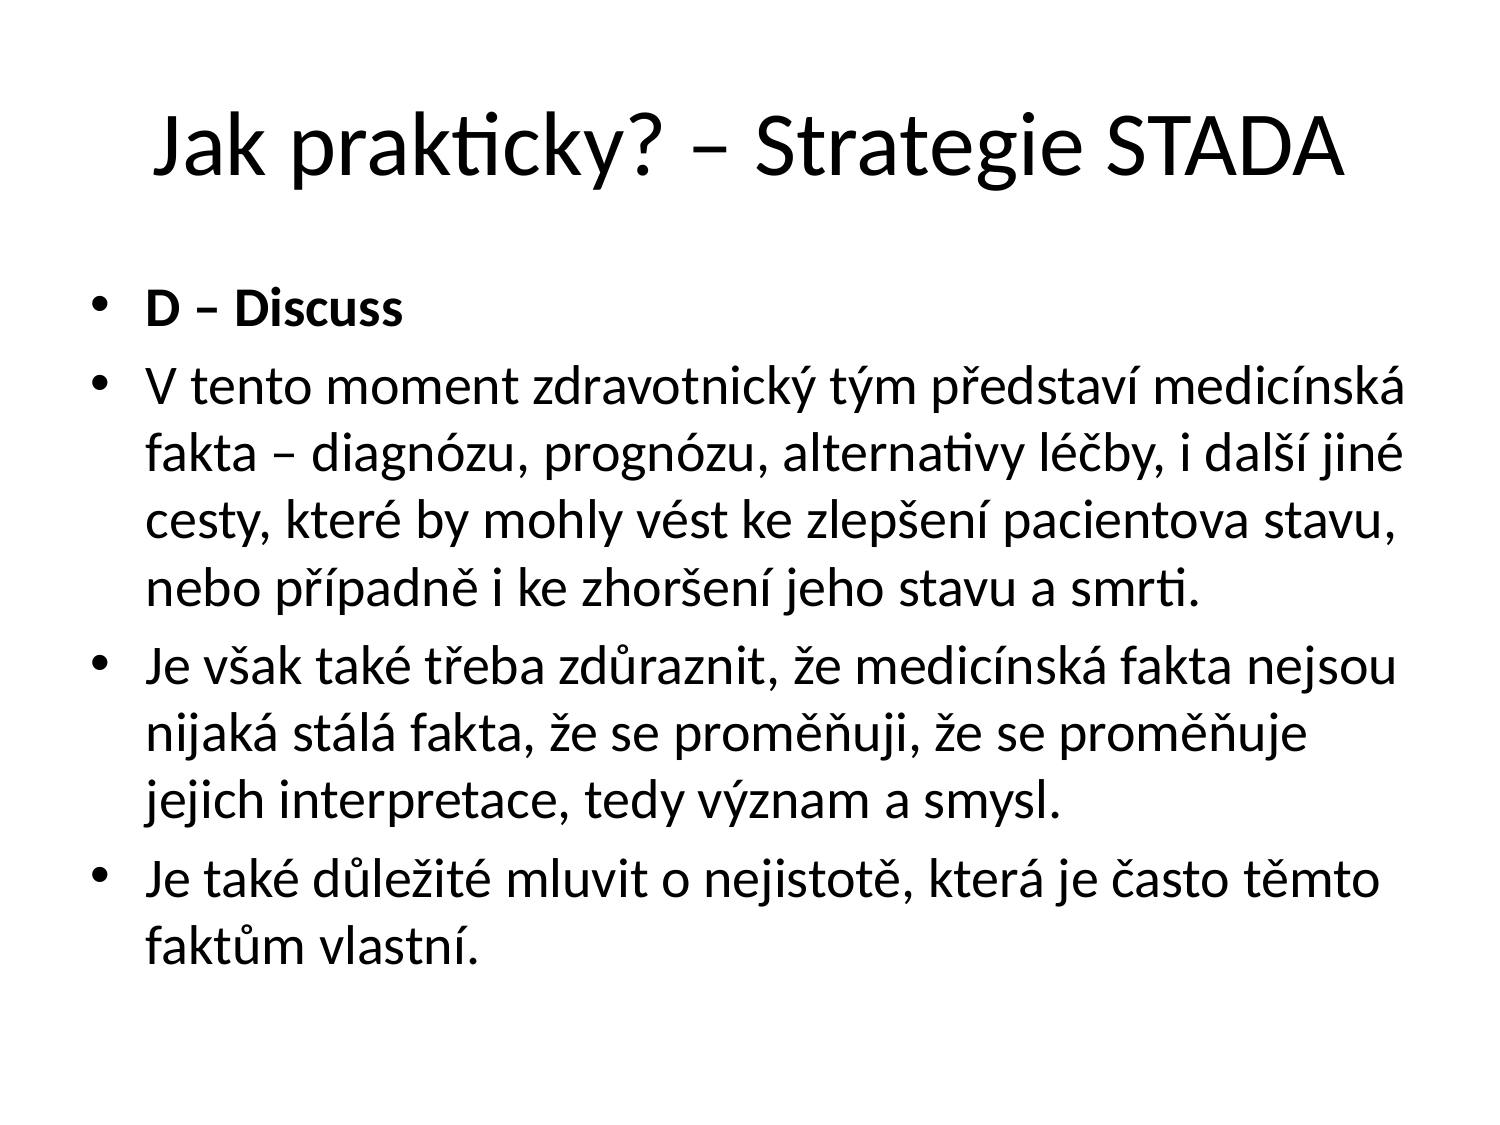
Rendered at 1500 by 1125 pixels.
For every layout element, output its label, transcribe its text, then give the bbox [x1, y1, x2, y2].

title Jak prakticky? – Strategie STADA [75, 45, 1425, 233]
list D – Discuss V tento moment zdravotnický tým představí medicínská fakta – diagnózu, prognózu, alternativy léčby, i další jiné cesty, které by mohly vést ke zlepšení pacientova stavu, nebo případně i ke zhoršení jeho stavu a smrti. Je však také třeba zdůraznit, že medicínská fakta nejsou nijaká stálá fakta, že se proměňuji, že se proměňuje jejich interpretace, tedy význam a smysl. Je také důležité mluvit o nejistotě, která je často těmto faktům vlastní. [75, 262, 1425, 1005]
